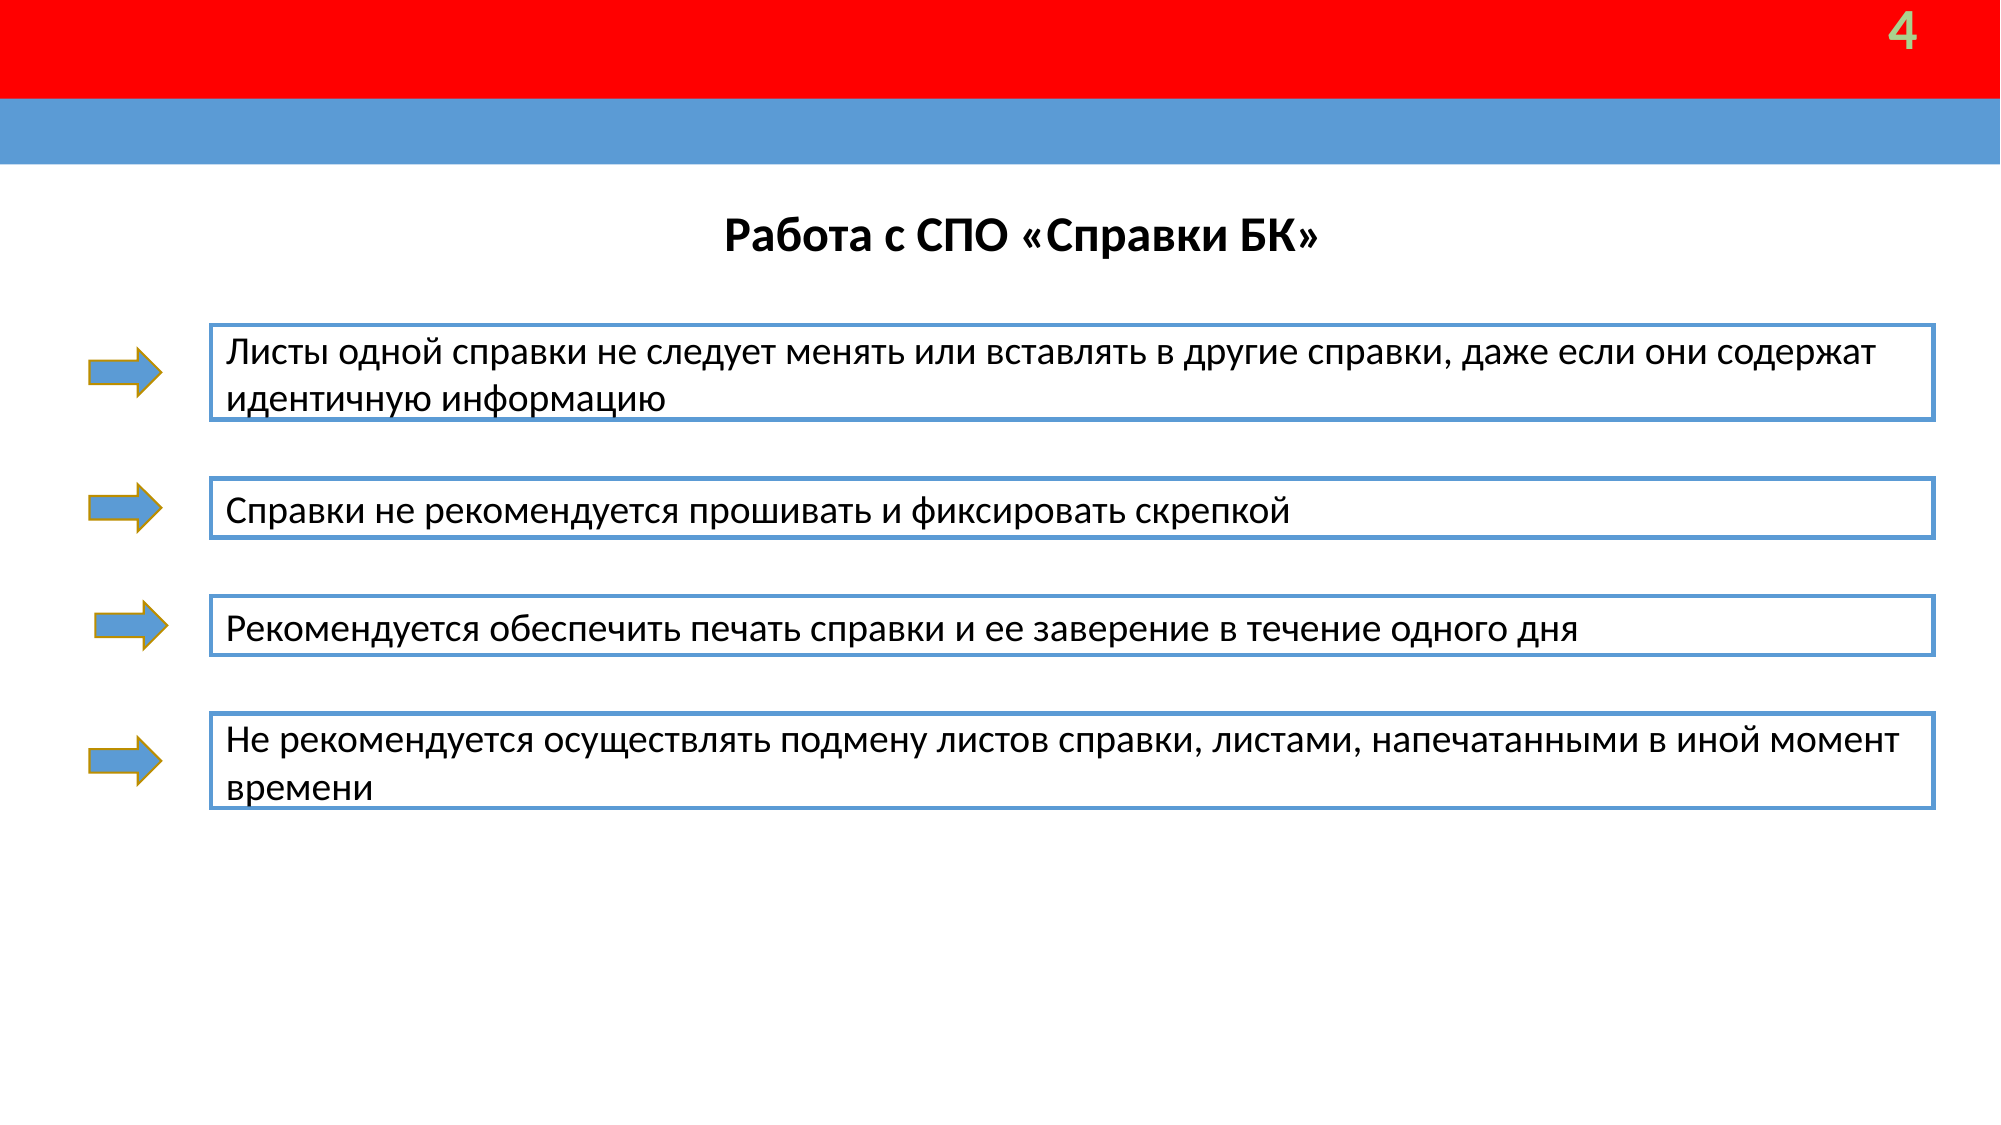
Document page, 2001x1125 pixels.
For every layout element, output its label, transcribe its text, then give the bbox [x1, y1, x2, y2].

text_box Рекомендуется обеспечить печать справки и ее заверение в течение одного дня [210, 595, 1934, 656]
text_box Не рекомендуется осуществлять подмену листов справки, листами, напечатанными в иной момент времени [210, 713, 1934, 809]
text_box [0, 0, 2000, 165]
text_box [88, 481, 163, 534]
text_box [88, 734, 163, 787]
text_box Листы одной справки не следует менять или вставлять в другие справки, даже если они содержат идентичную информацию [210, 324, 1934, 421]
text_box Справки не рекомендуется прошивать и фиксировать скрепкой [210, 477, 1934, 538]
text_box [94, 599, 169, 652]
text_box Работа с СПО «Справки БК» [114, 194, 1934, 269]
text_box [88, 346, 163, 399]
